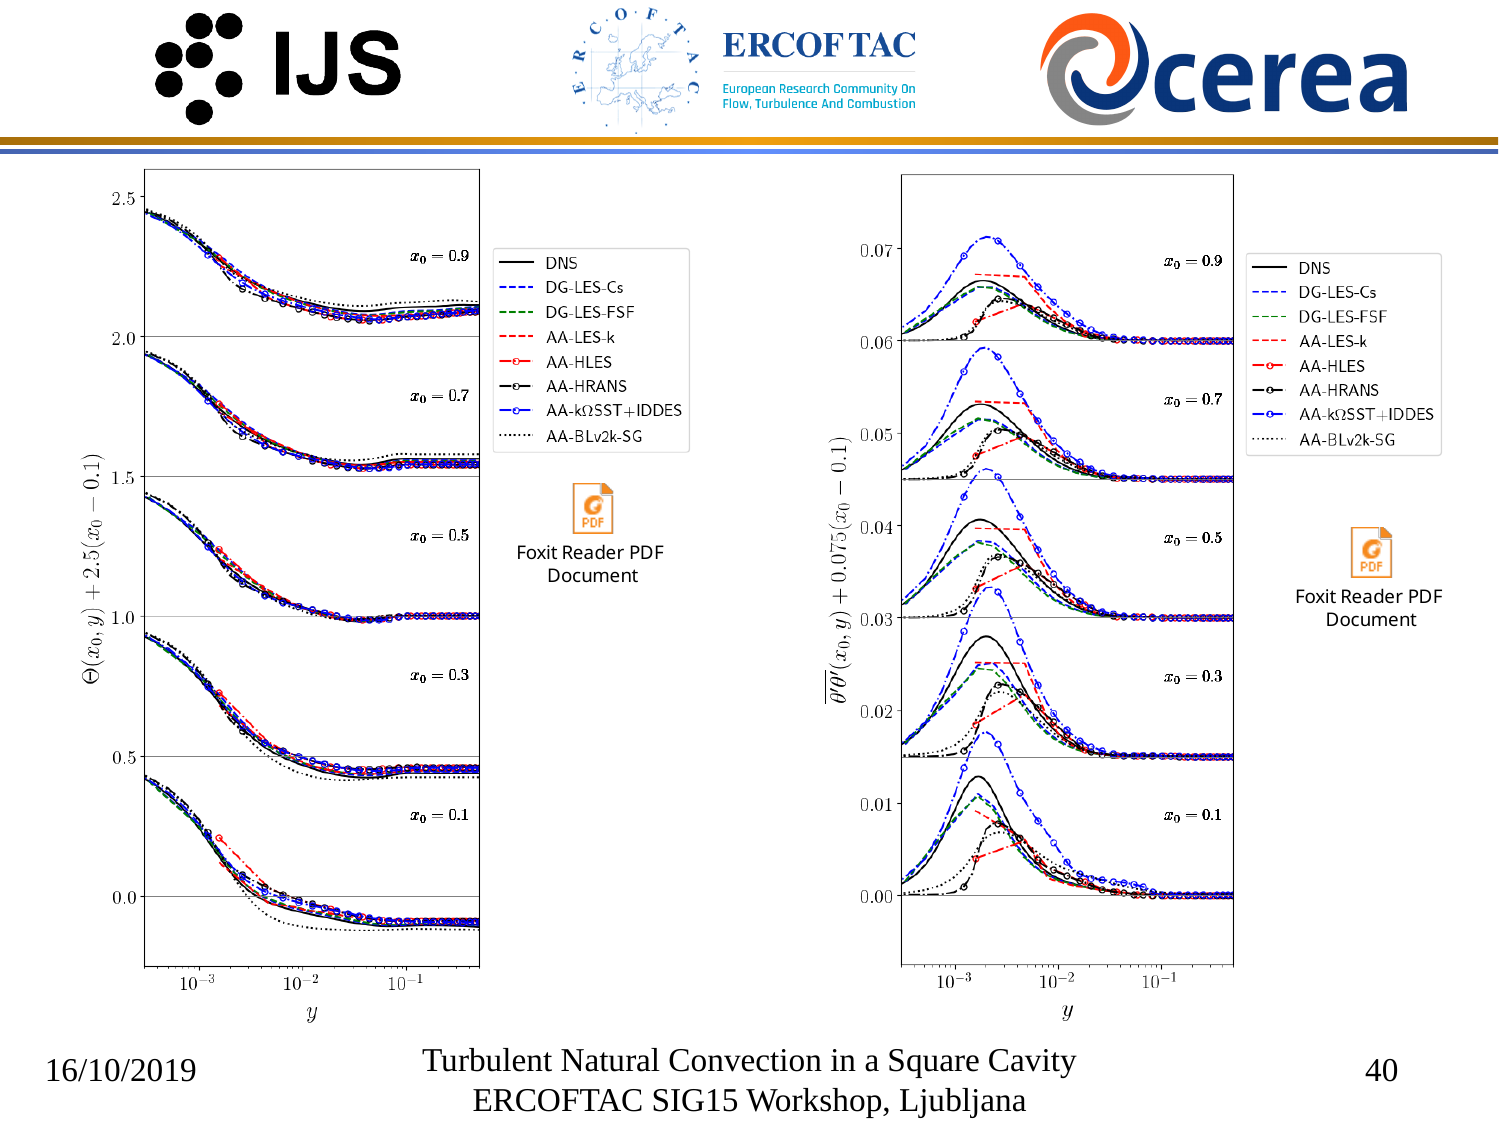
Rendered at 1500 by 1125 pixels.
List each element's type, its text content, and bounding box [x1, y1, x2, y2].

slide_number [23, 1030, 218, 1106]
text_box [516, 482, 668, 610]
picture [74, 156, 697, 1032]
picture [572, 7, 916, 134]
picture [820, 163, 1448, 1030]
footer Turbulent Natural Convection in a Square Cavity ERCOFTAC SIG15 Workshop, Ljubljana [218, 1030, 1281, 1106]
picture [155, 7, 408, 128]
picture [1033, 7, 1415, 131]
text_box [1295, 526, 1447, 654]
slide_number 40 [1281, 1030, 1483, 1106]
